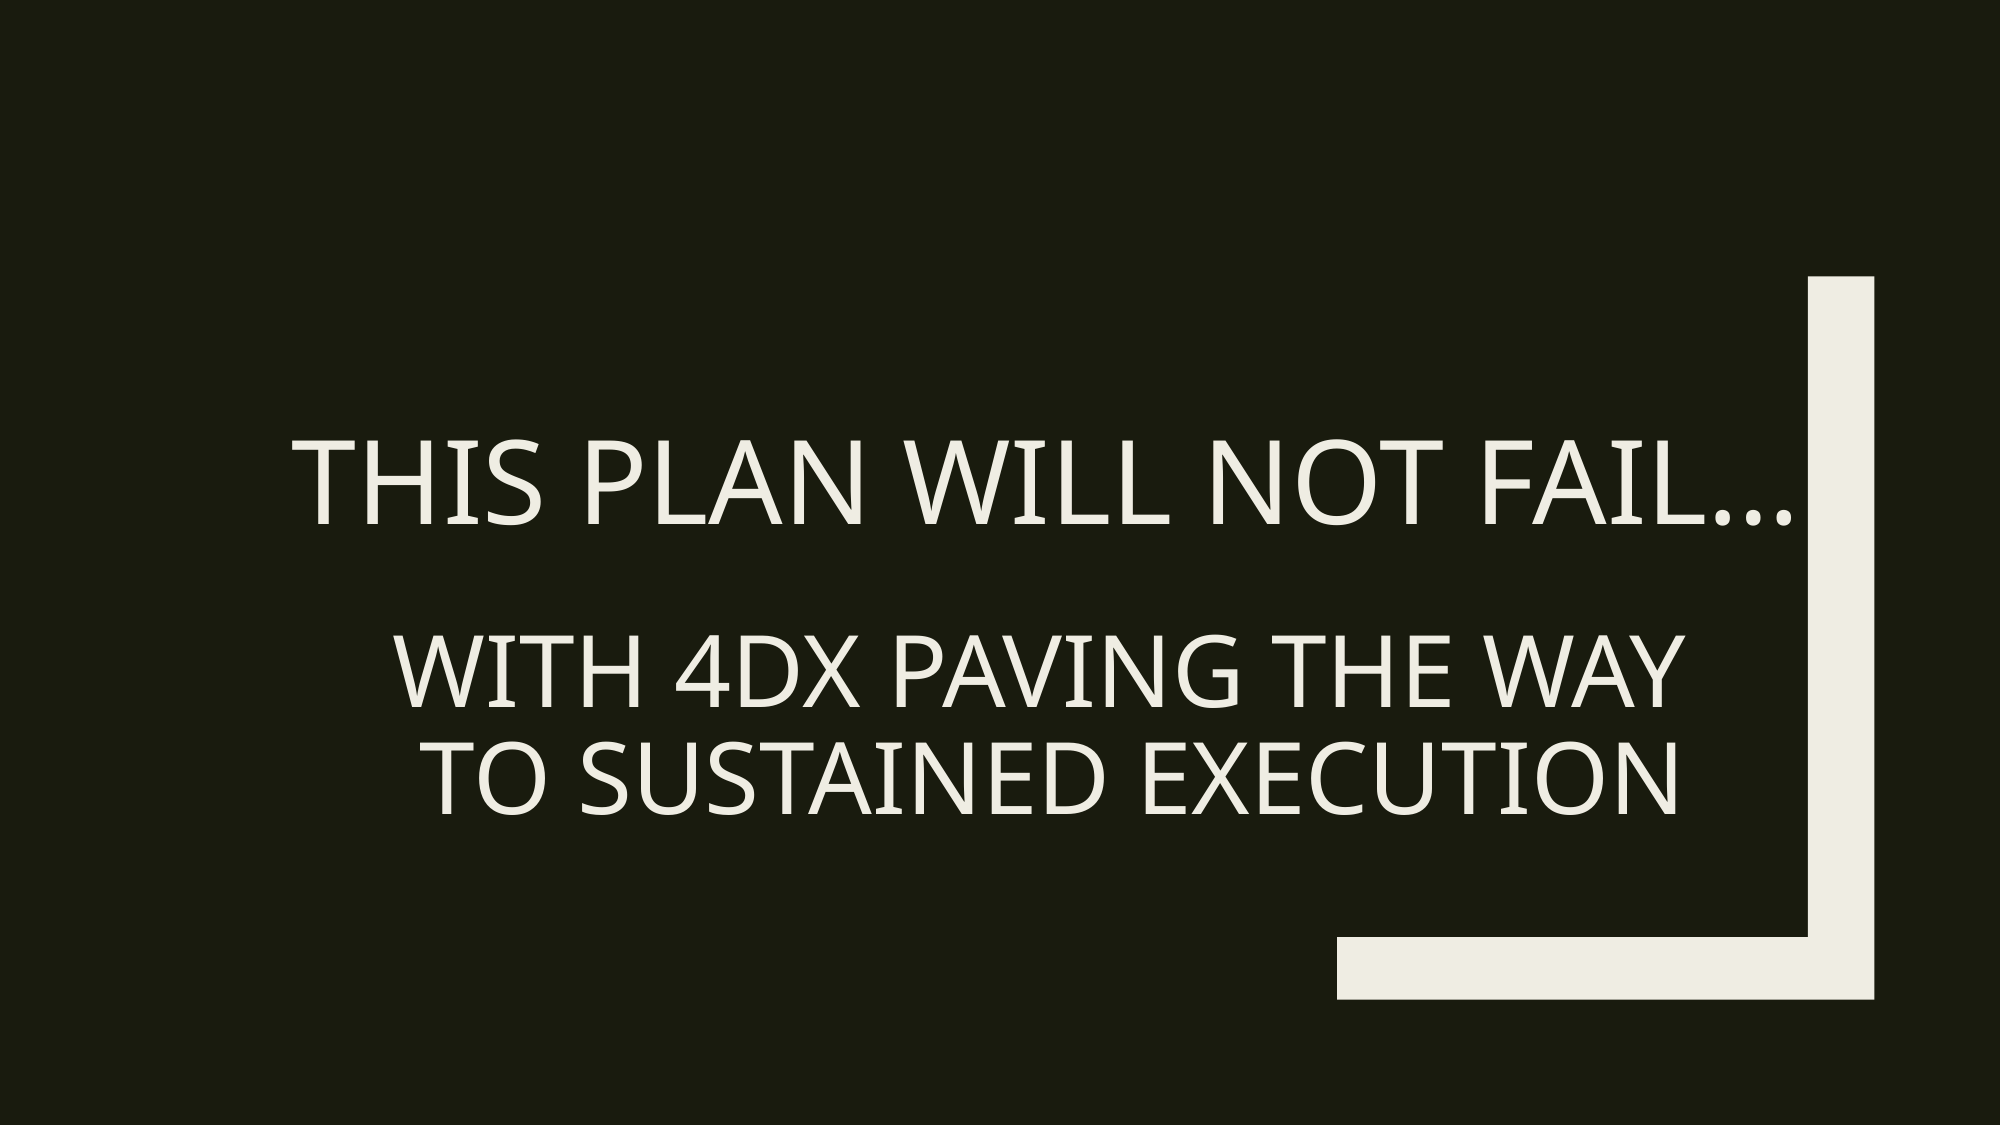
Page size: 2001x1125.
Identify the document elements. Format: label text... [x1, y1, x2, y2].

text_box With 4DX paving the way to sustained execution [150, 613, 1728, 844]
title This plan will not fail… [150, 327, 1816, 558]
